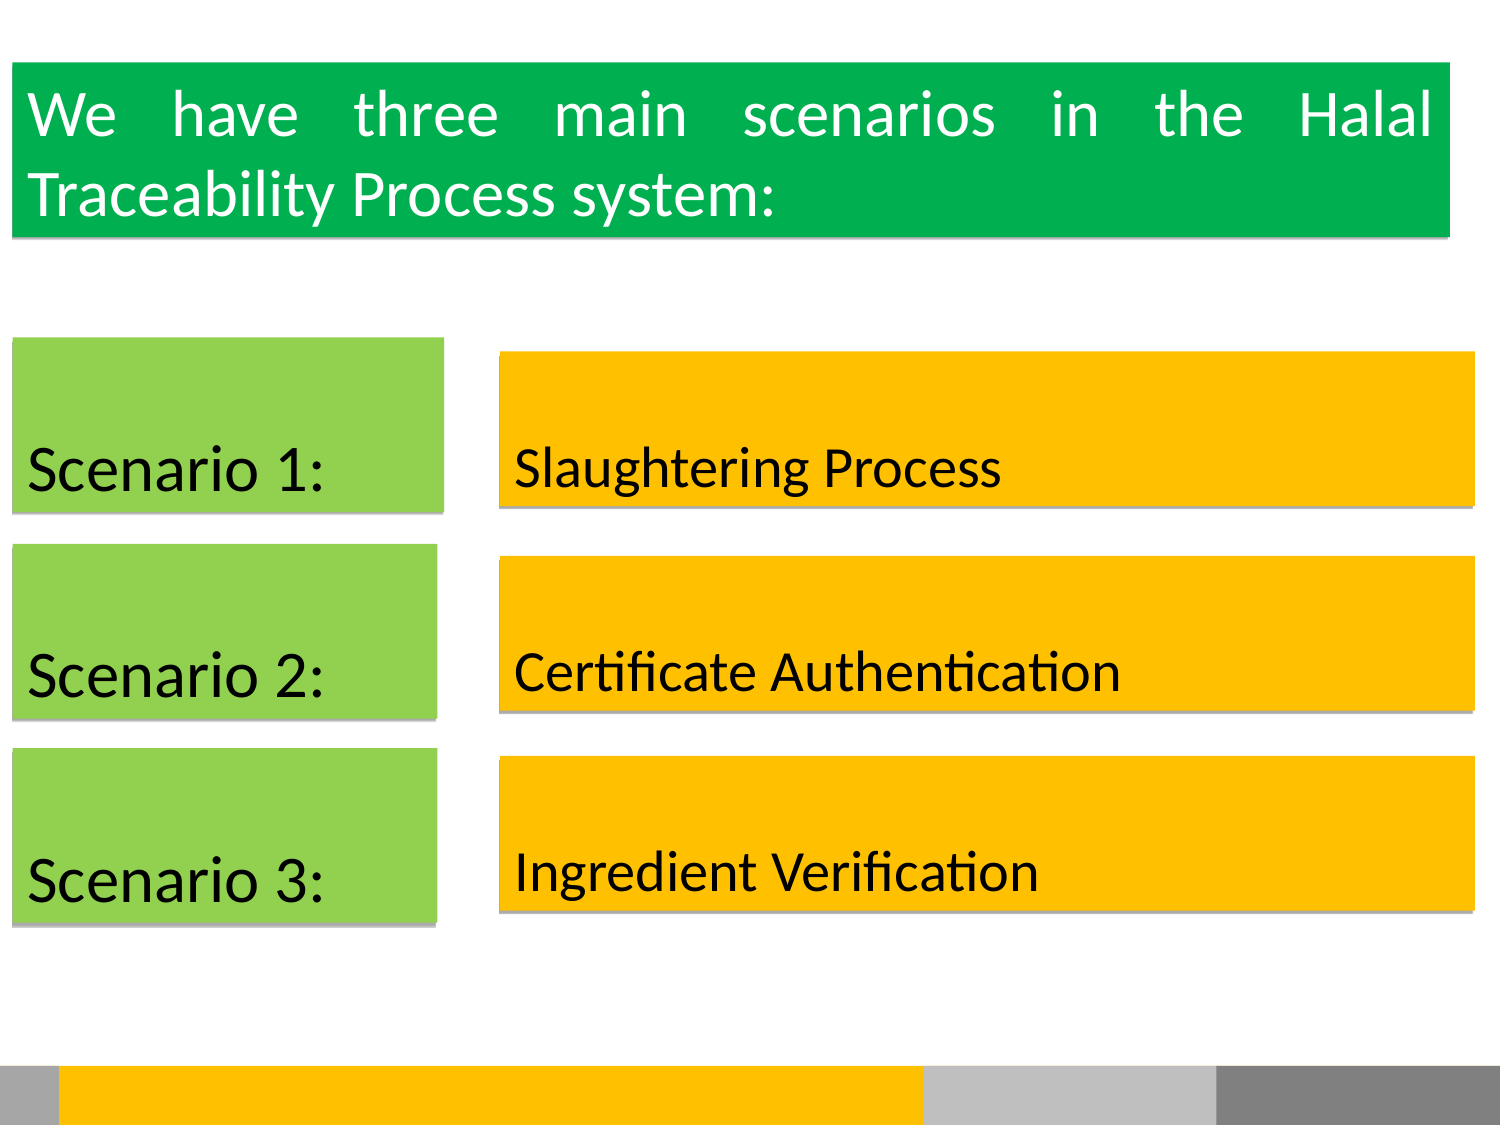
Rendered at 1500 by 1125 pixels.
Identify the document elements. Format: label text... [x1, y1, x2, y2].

text_box Scenario 1: [12, 337, 445, 513]
text_box [1214, 1064, 1500, 1125]
text_box Ingredient Verification [499, 755, 1475, 911]
text_box Slaughtering Process [499, 351, 1475, 507]
text_box [921, 1064, 1214, 1125]
text_box Scenario 3: [12, 748, 438, 923]
text_box Certificate Authentication [499, 555, 1475, 711]
text_box [61, 1064, 921, 1125]
text_box Scenario 2: [12, 543, 438, 719]
text_box We have three main scenarios in the Halal Traceability Process system: [12, 62, 1450, 238]
text_box [0, 1064, 61, 1125]
